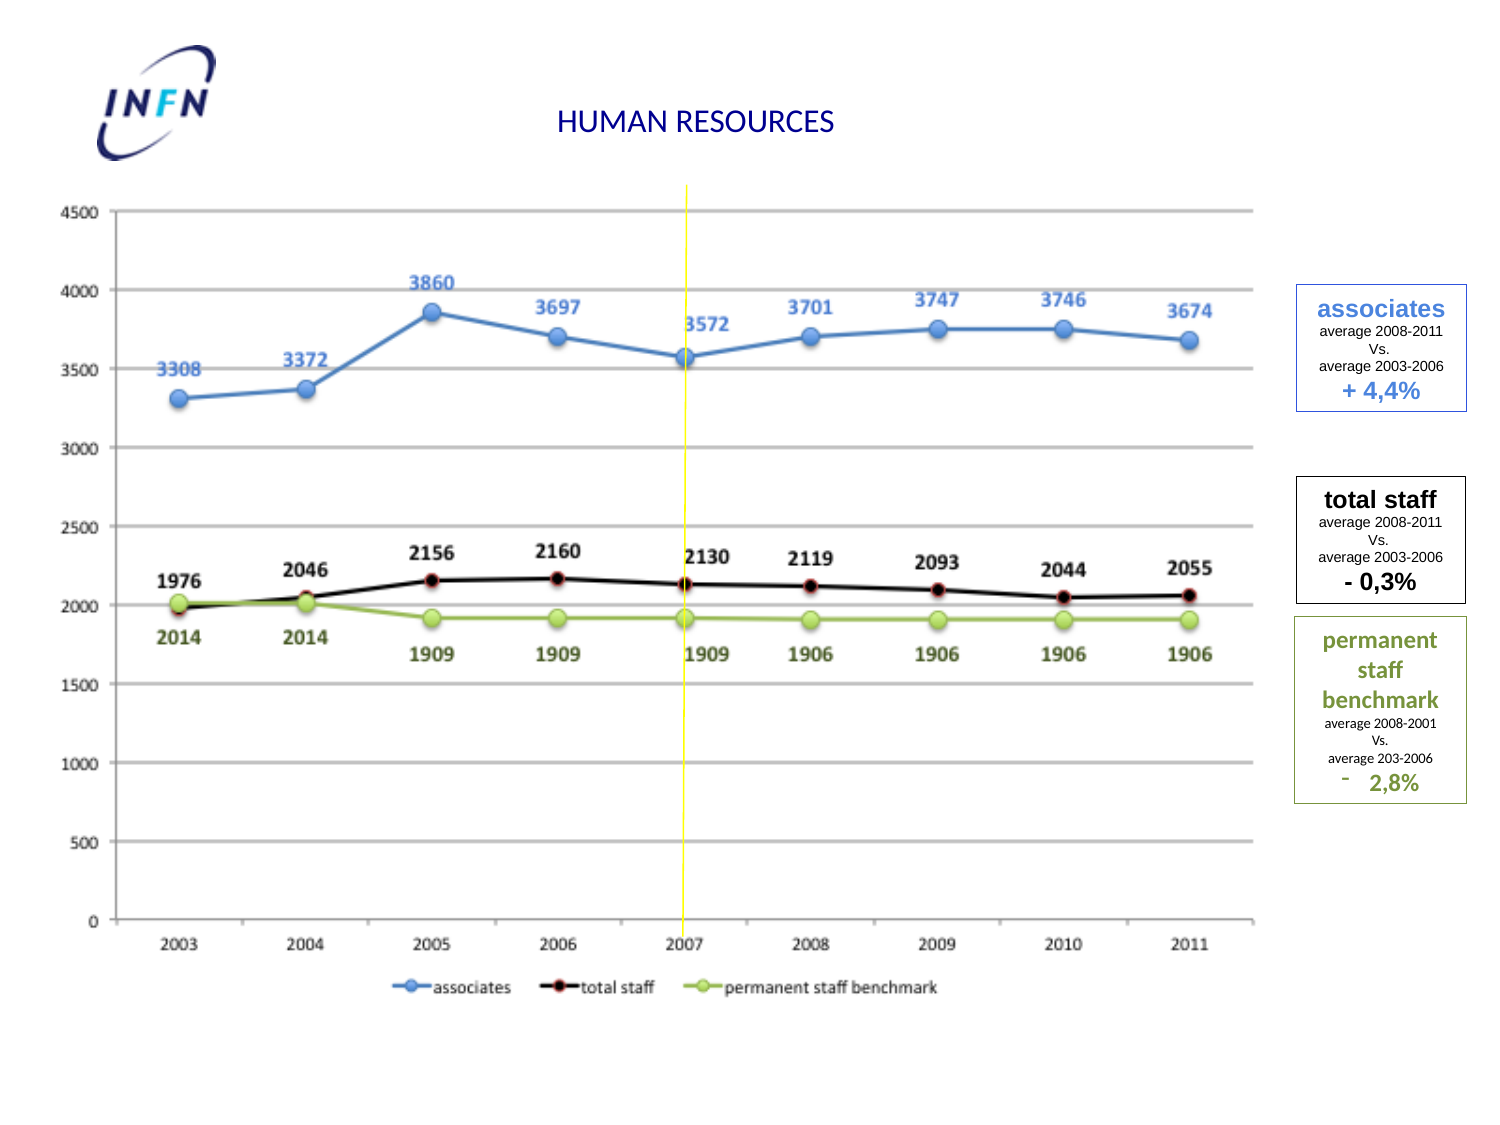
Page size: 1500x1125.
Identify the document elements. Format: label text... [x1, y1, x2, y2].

text_box associates average 2008-2011 Vs. average 2003-2006 + 4,4% [1296, 284, 1467, 412]
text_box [682, 184, 687, 937]
picture [96, 45, 216, 161]
text_box total staff average 2008-2011 Vs. average 2003-2006 - 0,3% [1295, 475, 1466, 603]
text_box human resources [542, 91, 878, 147]
picture [48, 187, 1278, 1020]
text_box permanent staff benchmark average 2008-2001 Vs. average 203-2006 2,8% [1294, 616, 1467, 804]
